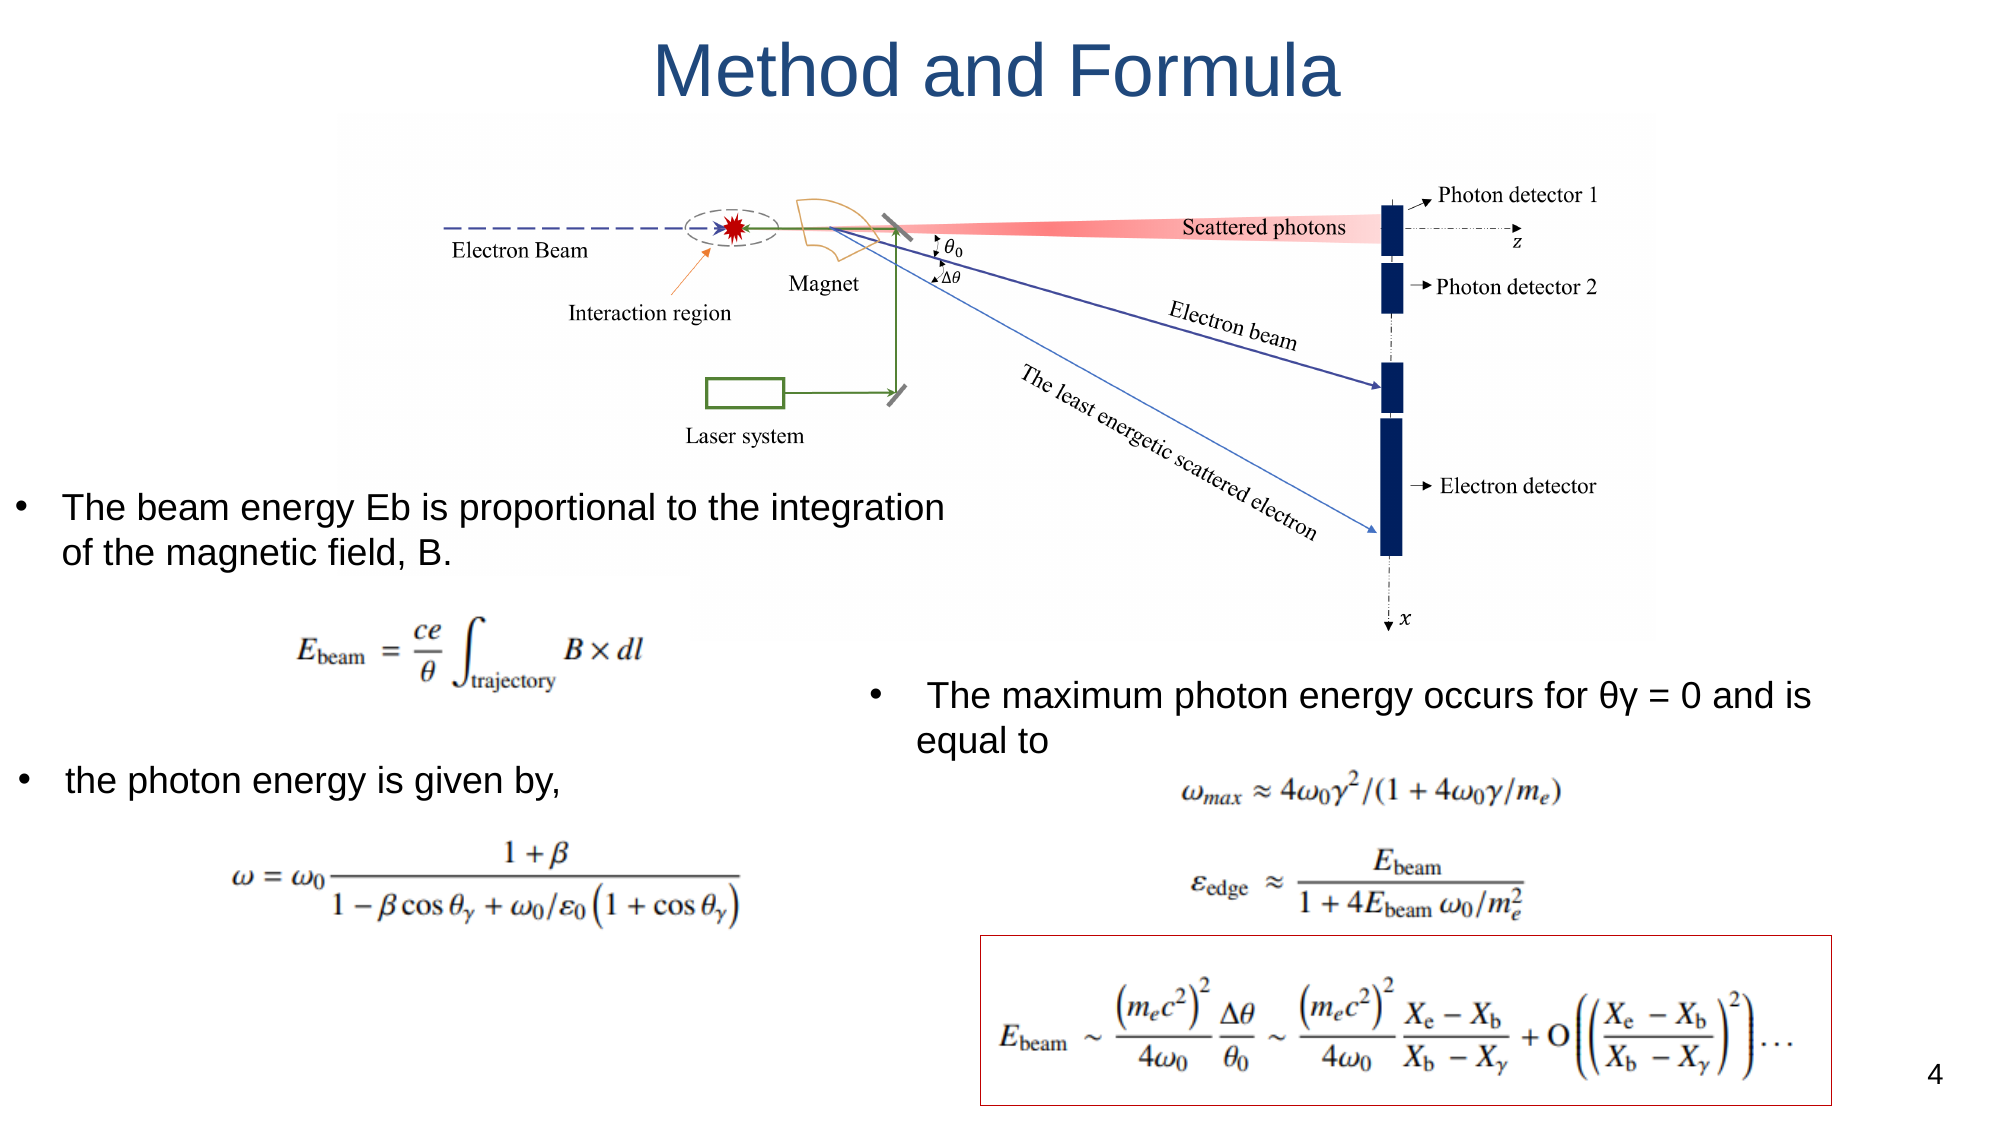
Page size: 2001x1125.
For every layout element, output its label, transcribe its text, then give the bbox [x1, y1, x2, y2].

picture [212, 820, 788, 956]
picture [980, 732, 1832, 1106]
picture [261, 113, 1656, 721]
slide_number 4 [1832, 1042, 1959, 1103]
text_box The maximum photon energy occurs for θγ = 0 and is equal to [854, 664, 1883, 769]
text_box Method and Formula [273, 24, 1721, 123]
text_box the photon energy is given by, [3, 748, 577, 809]
text_box The beam energy Eb is proportional to the integration of the magnetic field, B. [0, 475, 337, 581]
